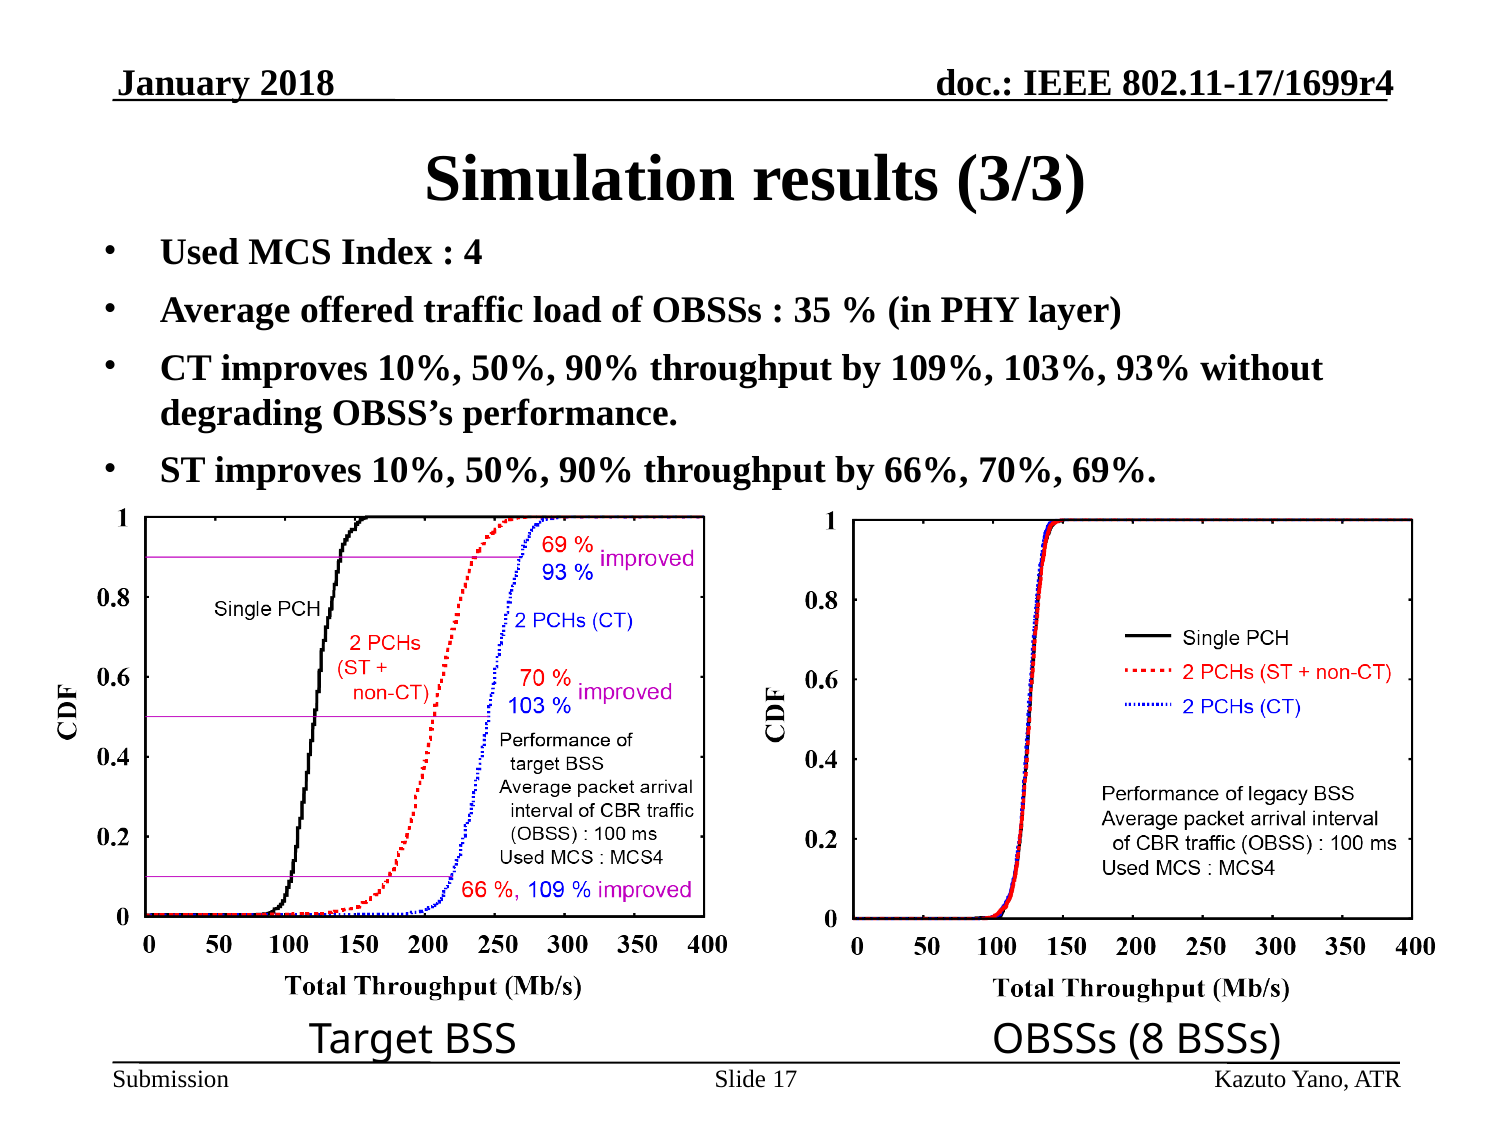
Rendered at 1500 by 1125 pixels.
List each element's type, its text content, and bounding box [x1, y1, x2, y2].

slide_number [116, 58, 507, 101]
text_box Target BSS [294, 1012, 533, 1070]
text_box OBSSs (8 BSSs) [977, 1014, 1297, 1070]
picture [761, 505, 1437, 1006]
footer Kazuto Yano, ATR [1031, 1061, 1402, 1093]
list Used MCS Index : 4 Average offered traffic load of OBSSs : 35 % (in PHY layer) CT improves 10%, 50%, 90% throughput by 109%, 103%, 93% without degrading OBSS’s performance. ST improves 10%, 50%, 90% throughput by 66%, 70%, 69%. [88, 219, 1436, 576]
title Simulation results (3/3) [76, 101, 1436, 246]
slide_number Slide 17 [712, 1061, 800, 1123]
picture [52, 503, 728, 1003]
